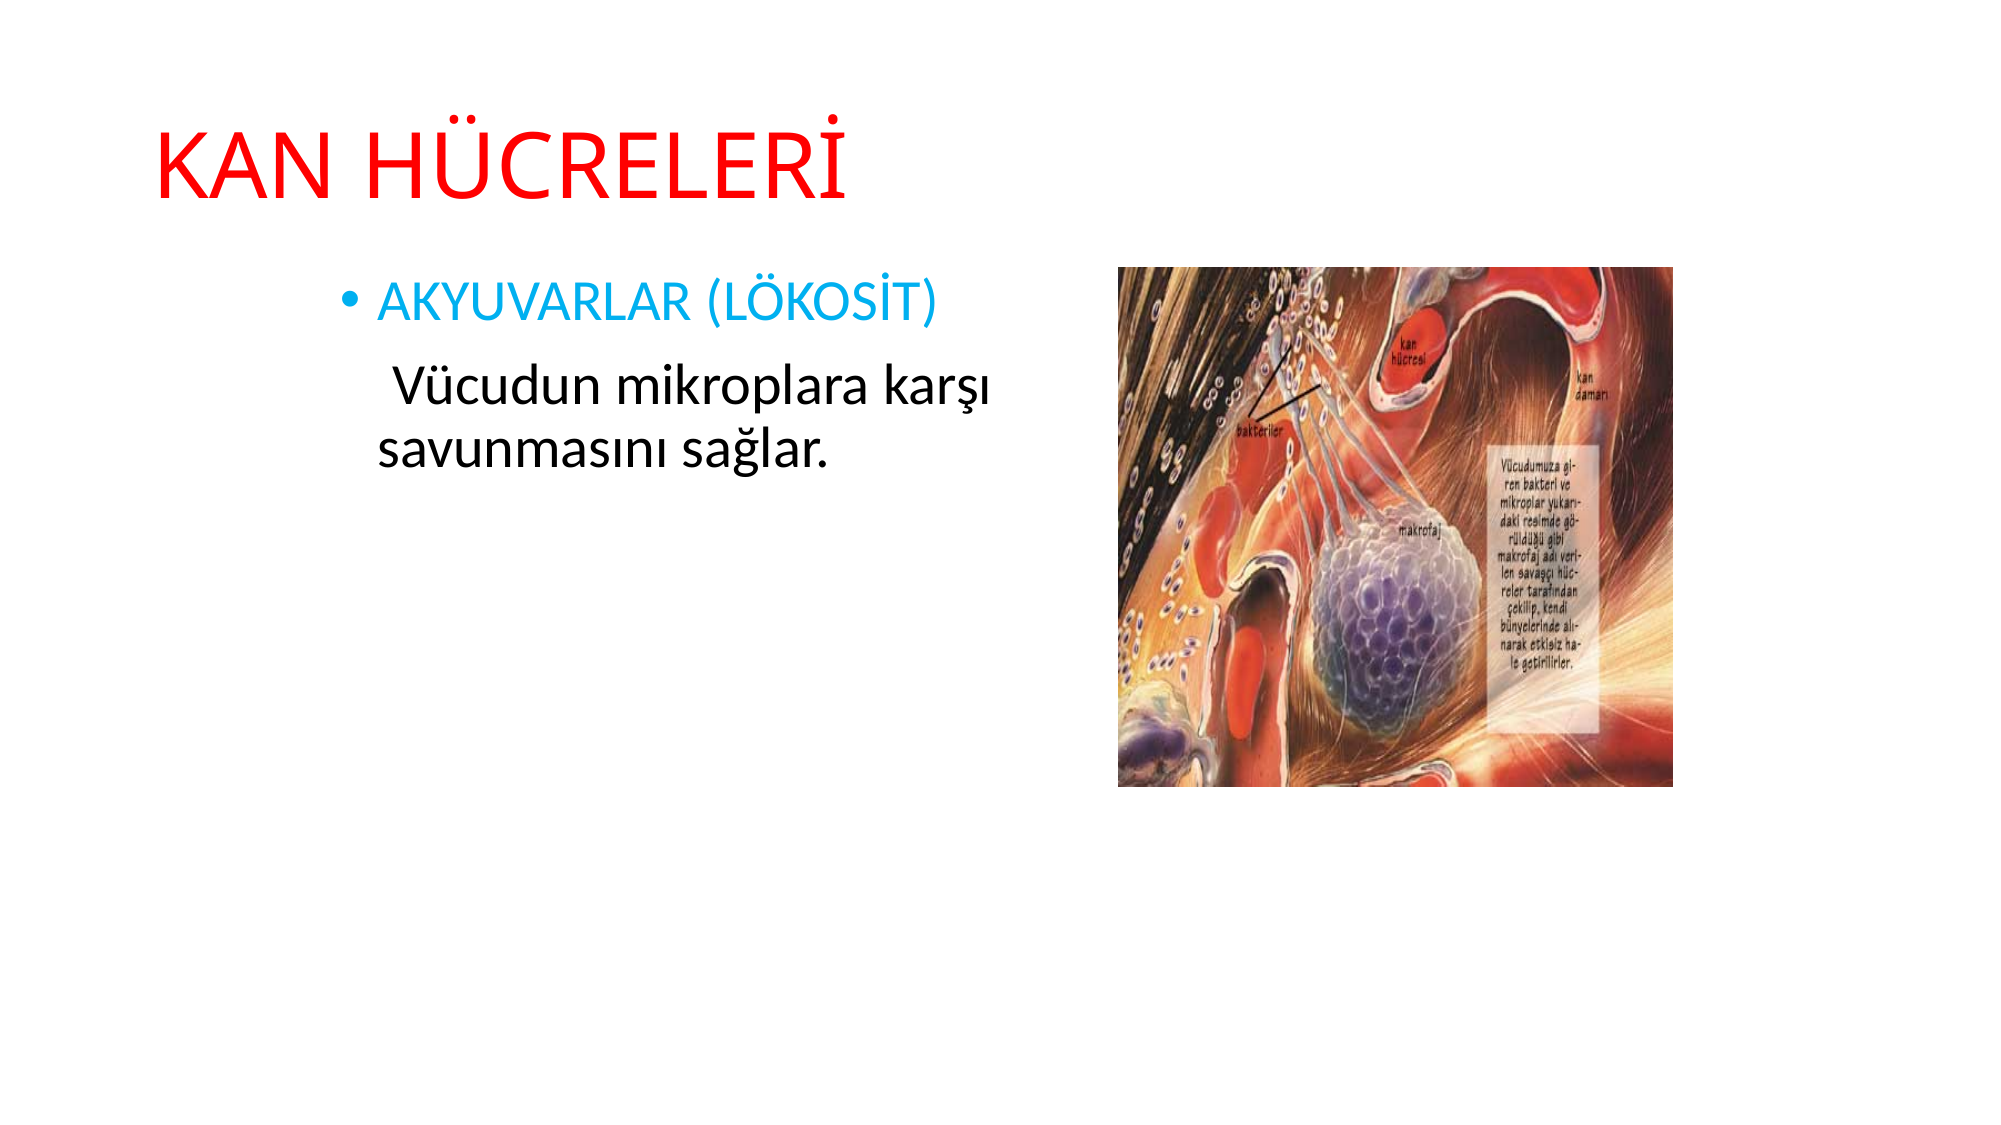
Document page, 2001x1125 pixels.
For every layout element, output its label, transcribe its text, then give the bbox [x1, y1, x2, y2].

picture [1118, 267, 1673, 787]
list AKYUVARLAR (LÖKOSİT) Vücudun mikroplara karşı savunmasını sağlar. [324, 262, 1225, 1005]
title KAN HÜCRELERİ [137, 59, 1863, 278]
